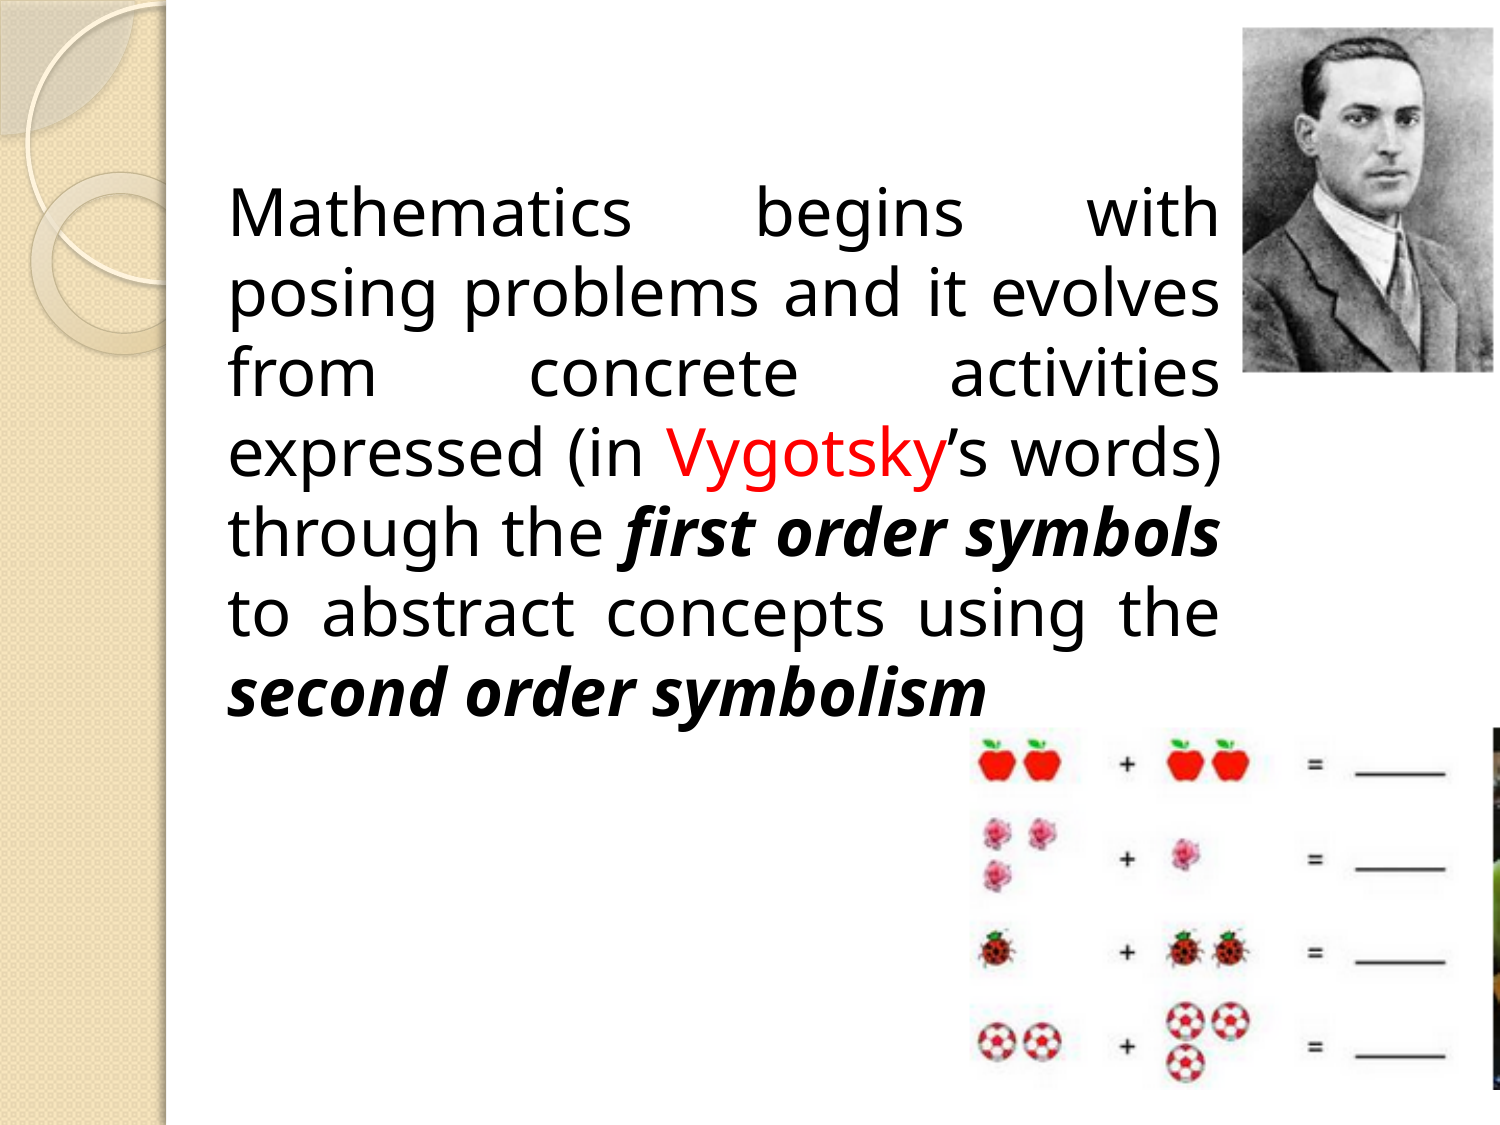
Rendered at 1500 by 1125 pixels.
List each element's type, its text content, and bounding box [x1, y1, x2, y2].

title Mathematics begins with posing problems and it evolves from concrete activities expressed (in Vygotsky’s words) through the first order symbols to abstract concepts using the second order symbolism [212, 24, 1238, 875]
picture [1241, 24, 1500, 378]
picture [962, 724, 1500, 1090]
